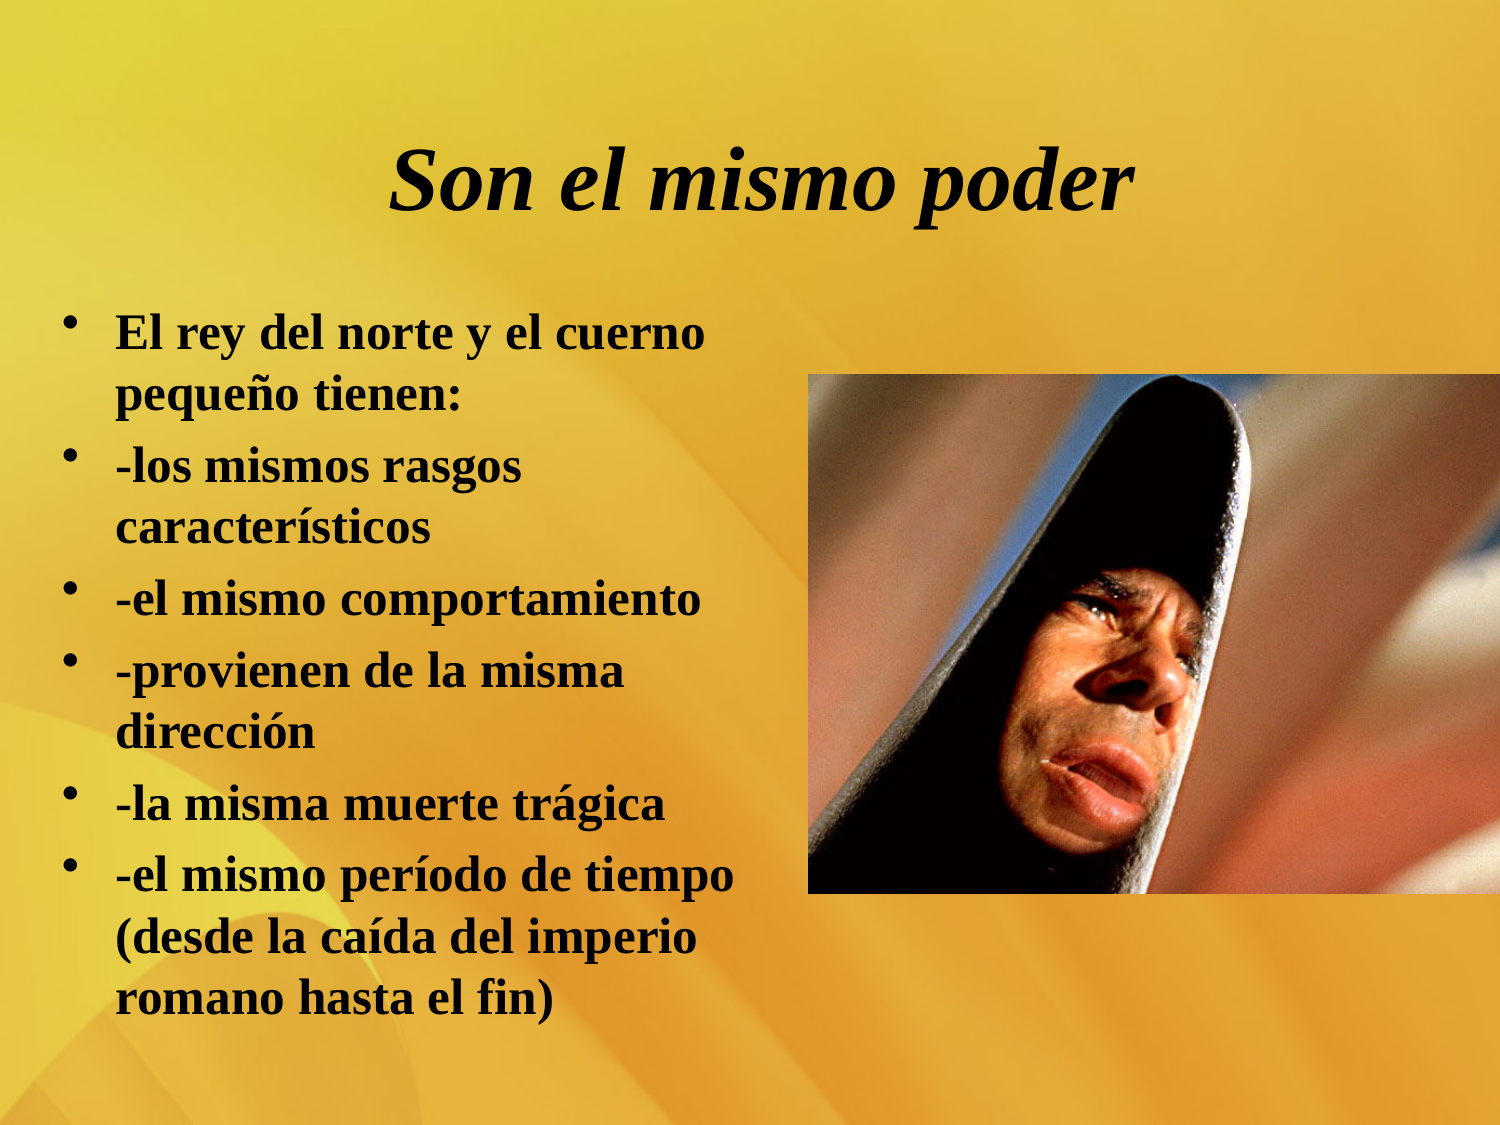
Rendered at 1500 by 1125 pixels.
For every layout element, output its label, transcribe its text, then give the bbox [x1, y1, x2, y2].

title Son el mismo poder [187, 112, 1338, 235]
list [807, 374, 1500, 894]
list El rey del norte y el cuerno pequeño tienen: -los mismos rasgos característicos -el mismo comportamiento -provienen de la misma dirección -la misma muerte trágica -el mismo período de tiempo (desde la caída del imperio romano hasta el fin) [46, 290, 809, 1034]
picture [0, 0, 1500, 1125]
